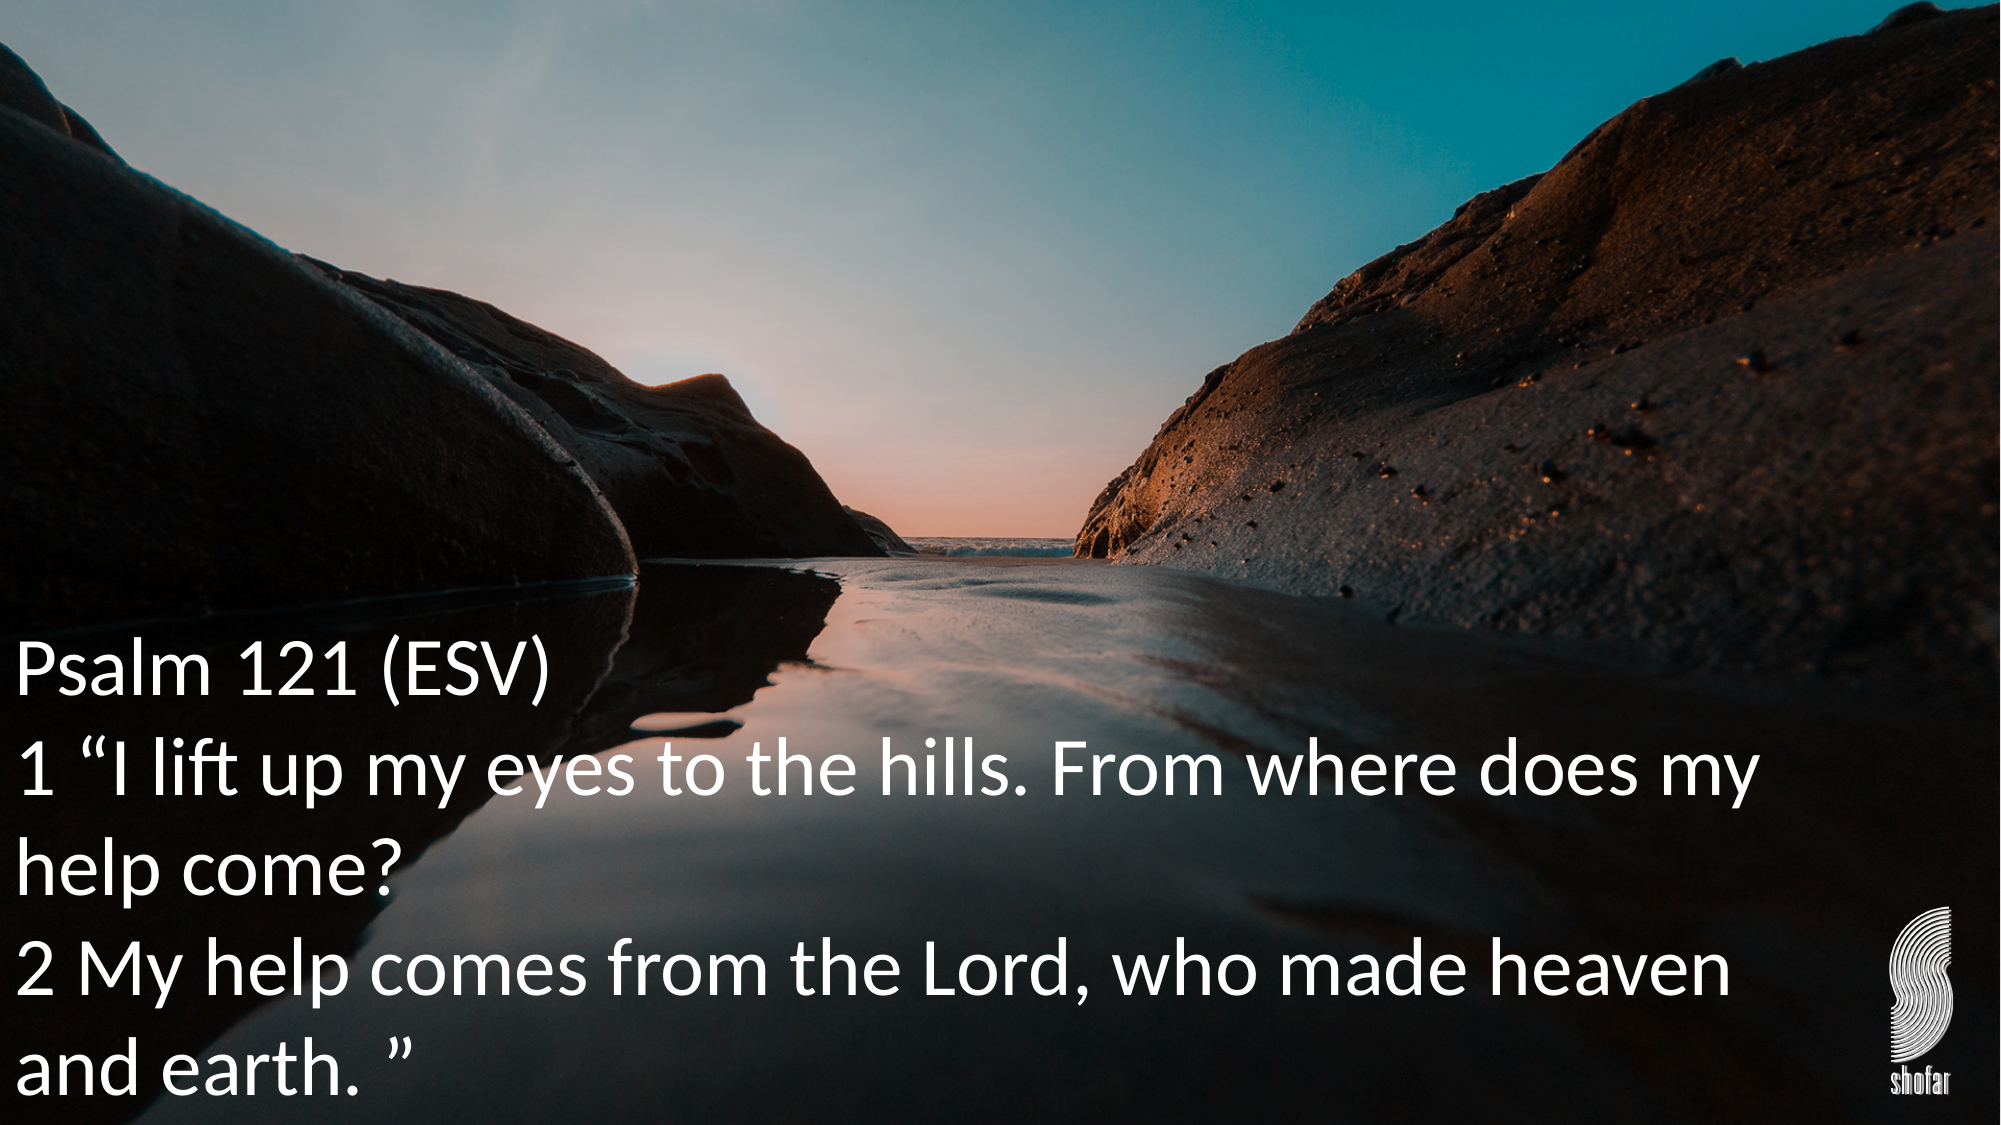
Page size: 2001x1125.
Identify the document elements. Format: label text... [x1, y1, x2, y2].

picture [1841, 872, 1999, 1125]
text_box Psalm 121 (ESV) 1 “I lift up my eyes to the hills. From where does my help come? 2 My help comes from the Lord, who made heaven and earth. ” [0, 604, 1892, 1120]
text_box [0, 0, 2000, 1125]
